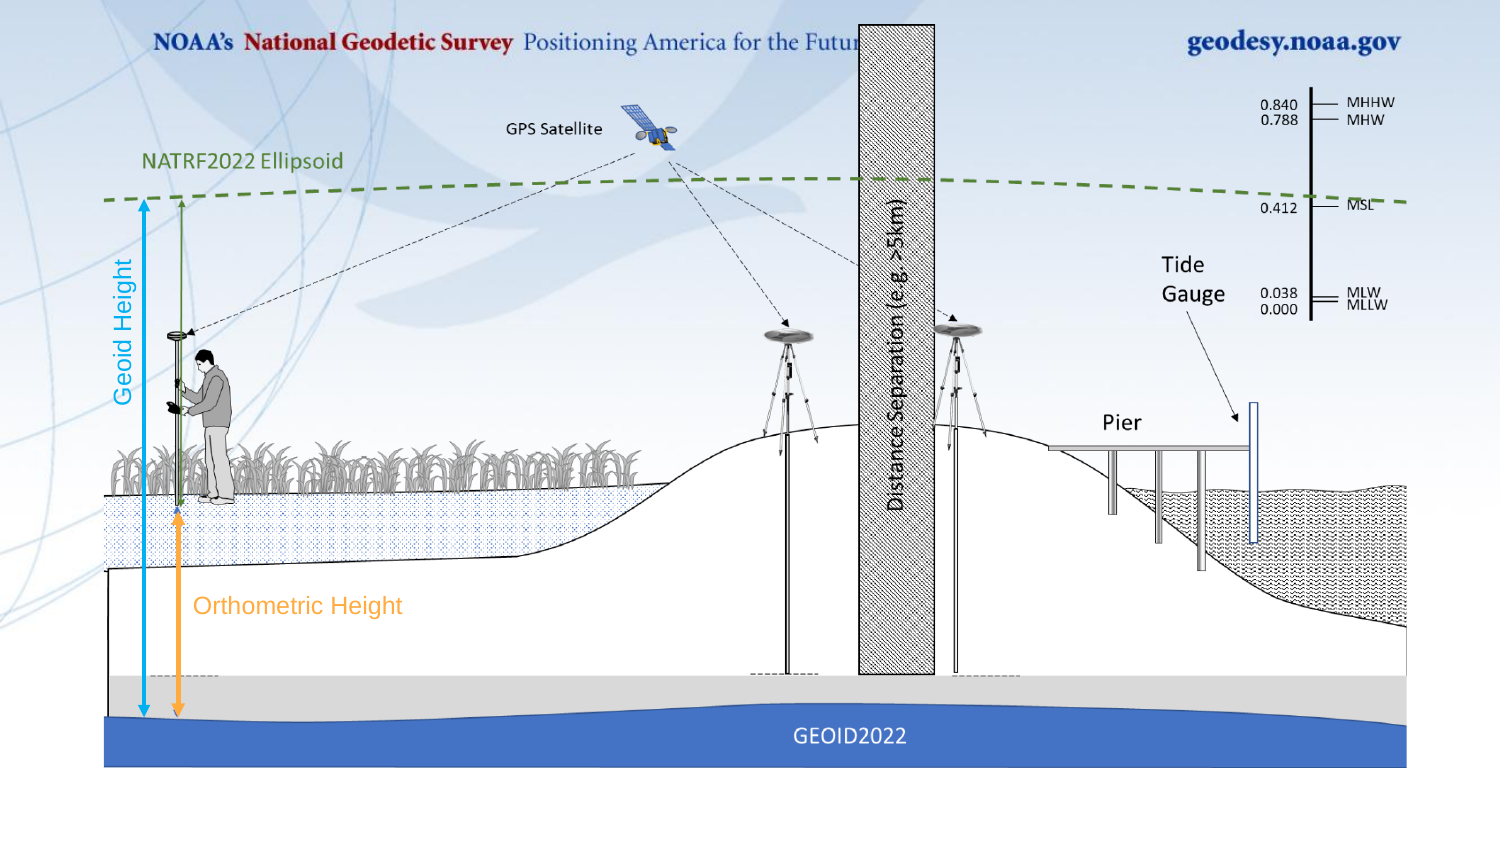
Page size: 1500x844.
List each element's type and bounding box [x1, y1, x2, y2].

text_box [98, 198, 494, 718]
picture [0, 0, 1500, 844]
